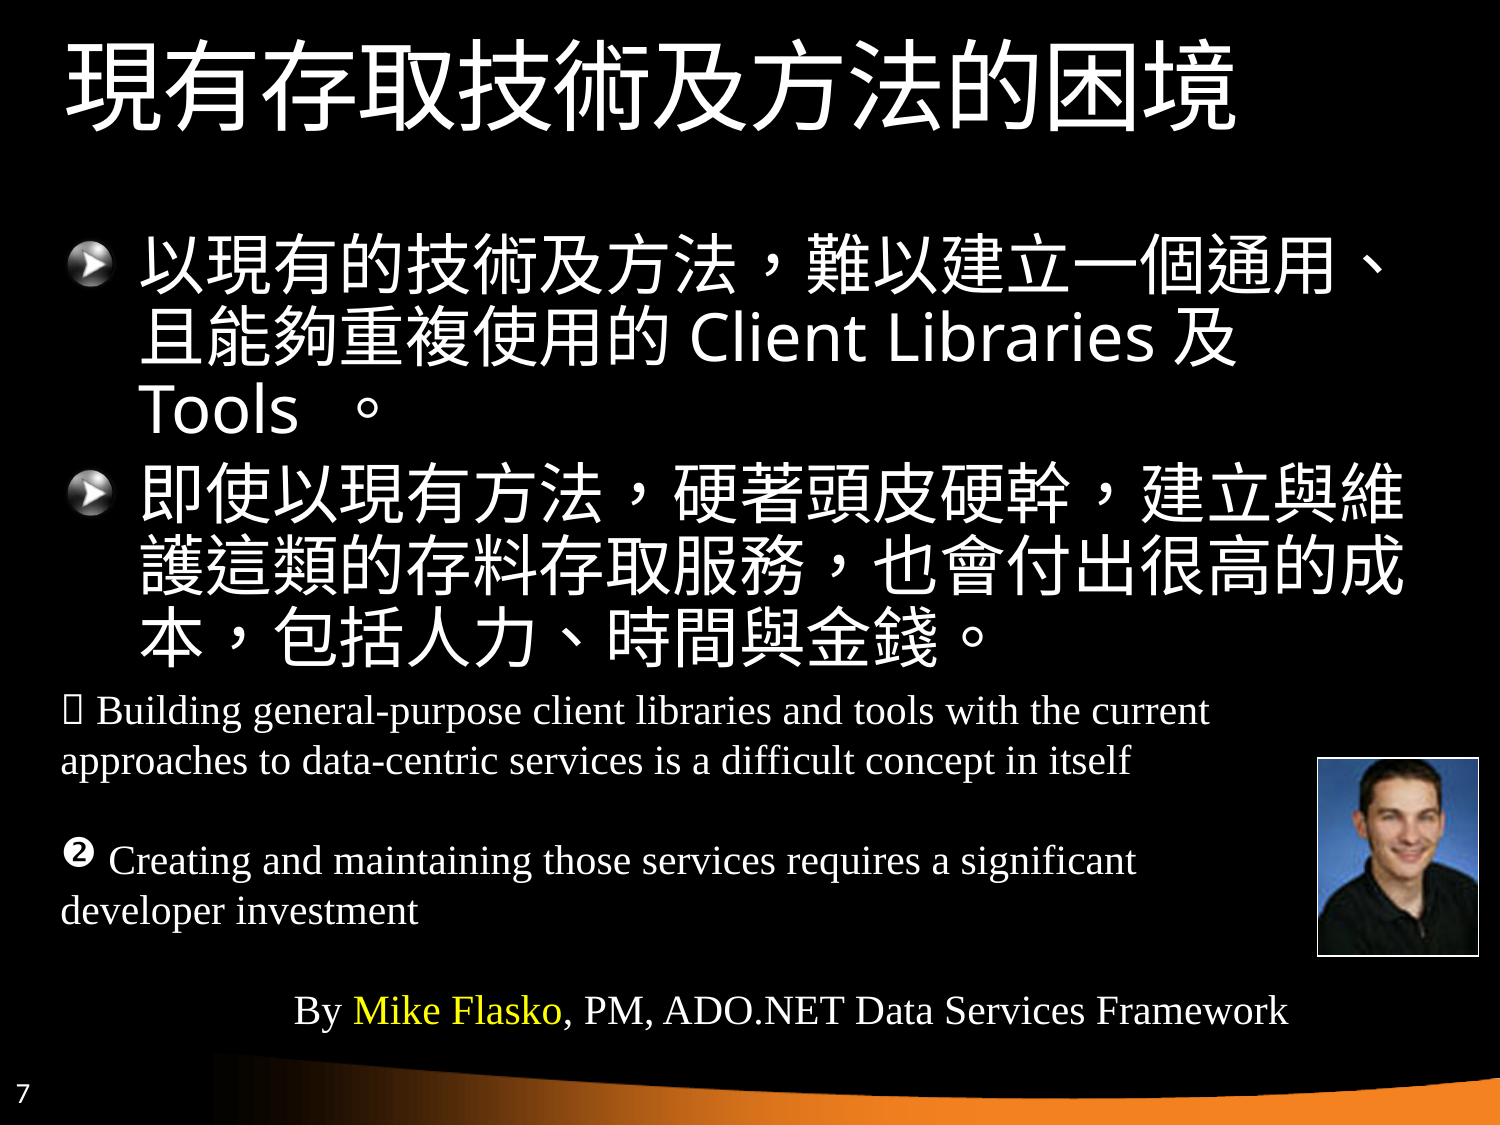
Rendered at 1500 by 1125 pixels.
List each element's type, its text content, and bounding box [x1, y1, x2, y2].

list 以現有的技術及方法，難以建立一個通用、且能夠重複使用的Client Libraries及Tools 。 即使以現有方法，硬著頭皮硬幹，建立與維護這類的存料存取服務，也會付出很高的成本，包括人力、時間與金錢。 [62, 231, 1438, 612]
title 現有存取技術及方法的困境 [63, 37, 1438, 147]
picture [0, 0, 1500, 1125]
text_box  Building general-purpose client libraries and tools with the current approaches to data-centric services is a difficult concept in itself Creating and maintaining those services requires a significant developer investment By Mike Flasko, PM, ADO.NET Data Services Framework [45, 675, 1305, 1040]
